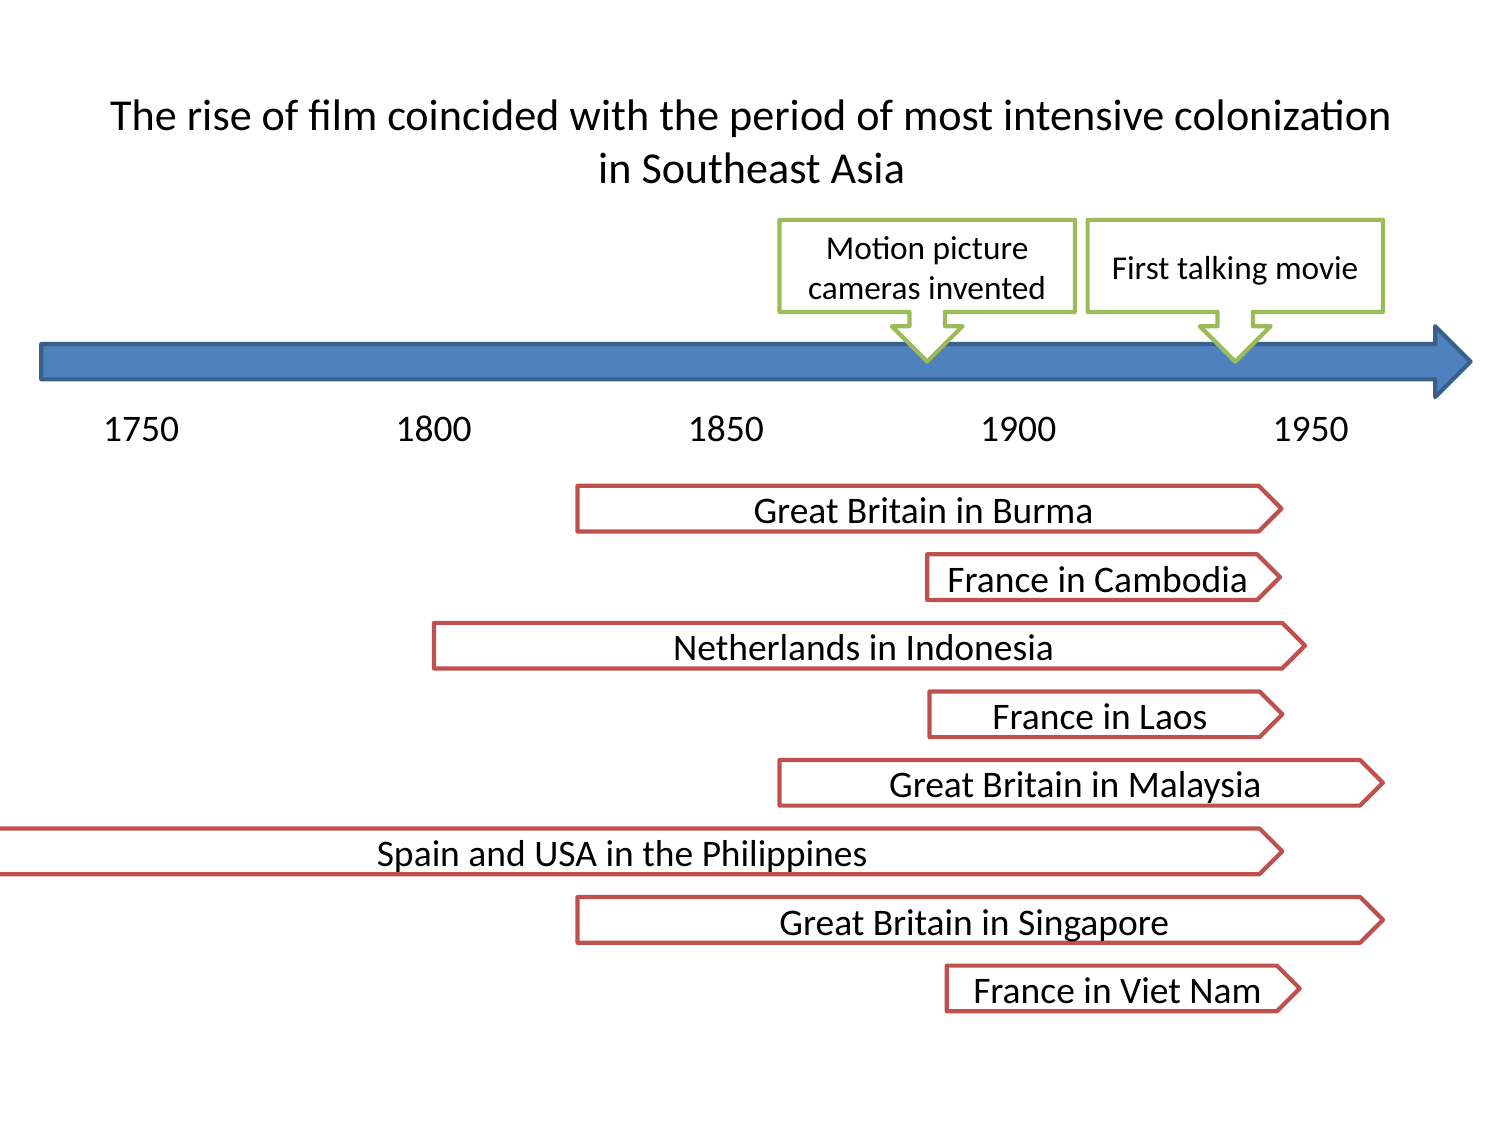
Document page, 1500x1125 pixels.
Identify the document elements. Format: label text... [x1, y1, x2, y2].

text_box Great Britain in Malaysia [777, 757, 1385, 808]
text_box 1750 [88, 397, 195, 457]
text_box Great Britain in Singapore [575, 894, 1386, 945]
text_box 1800 [380, 397, 488, 457]
title The rise of film coincided with the period of most intensive colonization in Southeast Asia [76, 78, 1427, 266]
text_box [39, 324, 1473, 400]
text_box Netherlands in Indonesia [431, 620, 1308, 671]
text_box First talking movie [1085, 217, 1386, 364]
text_box Great Britain in Burma [575, 483, 1284, 534]
text_box France in Viet Nam [944, 963, 1302, 1014]
text_box 1900 [965, 397, 1072, 457]
text_box 1950 [1257, 397, 1365, 457]
text_box Motion picture cameras invented [777, 217, 1077, 364]
text_box 1850 [673, 397, 780, 457]
text_box Spain and USA in the Philippines [0, 826, 1285, 877]
text_box France in Cambodia [925, 552, 1283, 603]
text_box France in Laos [927, 689, 1285, 740]
